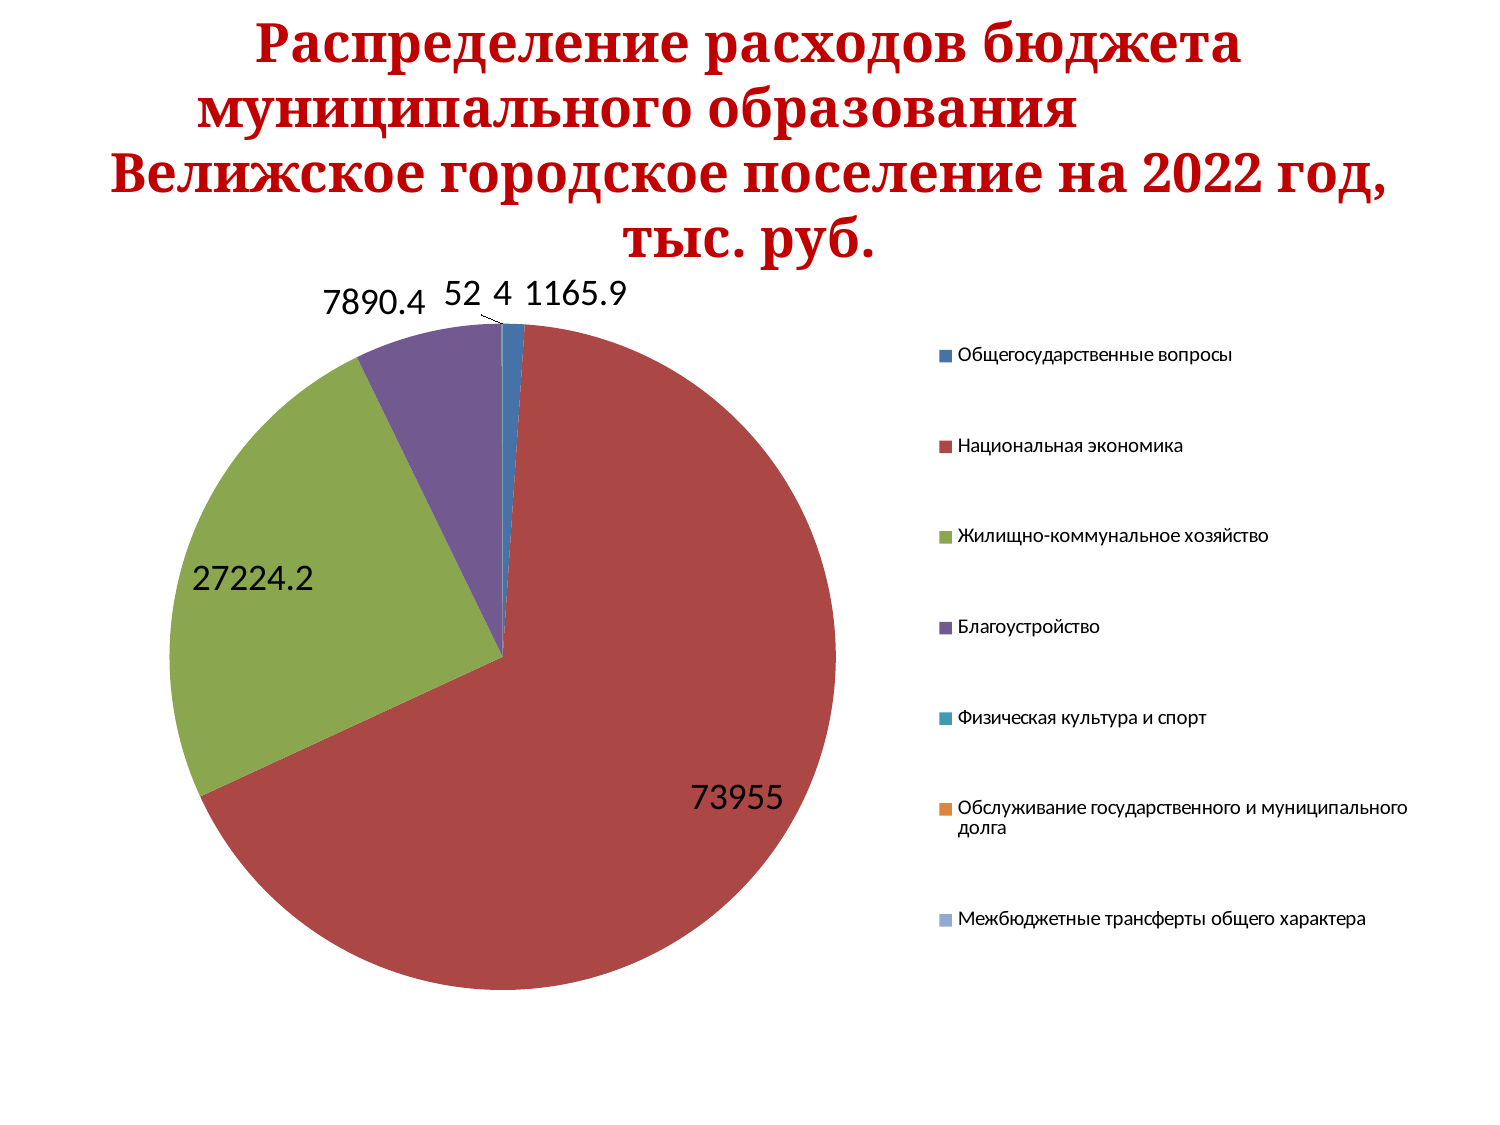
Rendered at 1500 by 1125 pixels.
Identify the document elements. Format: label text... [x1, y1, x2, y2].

title Распределение расходов бюджета муниципального образования Велижское городское поселение на 2022 год, тыс. руб. [75, 45, 1425, 233]
chart [74, 262, 1426, 1006]
